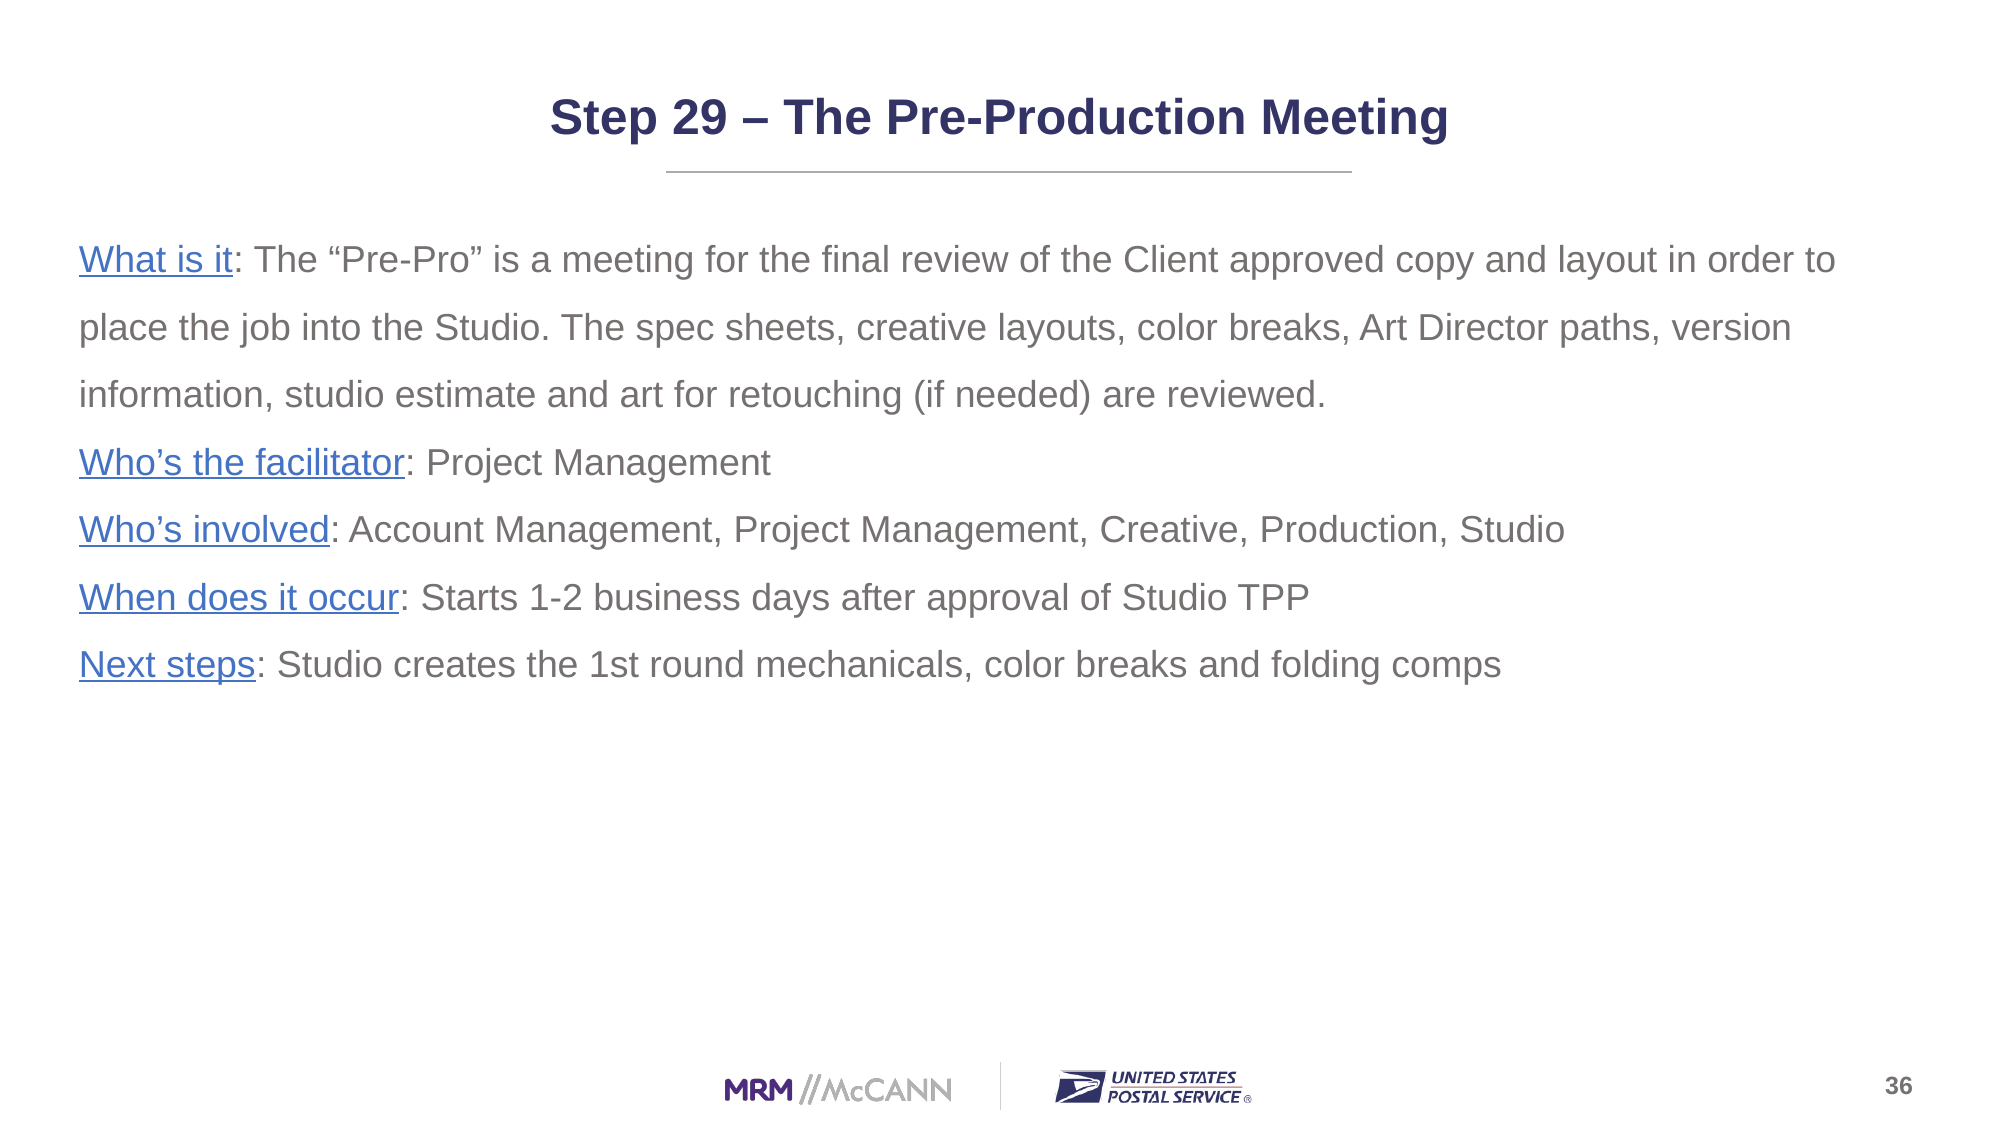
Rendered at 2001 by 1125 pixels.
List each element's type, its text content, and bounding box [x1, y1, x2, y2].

picture [666, 1055, 1001, 1125]
text_box What is it: The “Pre-Pro” is a meeting for the final review of the Client approved copy and layout in order to place the job into the Studio. The spec sheets, creative layouts, color breaks, Art Director paths, version information, studio estimate and art for retouching (if needed) are reviewed. Who’s the facilitator: Project Management Who’s involved: Account Management, Project Management, Creative, Production, Studio When does it occur: Starts 1-2 business days after approval of Studio TPP Next steps: Studio creates the 1st round mechanicals, color breaks and folding comps [64, 205, 1928, 693]
text_box 36 [1762, 1062, 1928, 1107]
picture [1052, 1062, 1252, 1111]
text_box Step 29 – The Pre-Production Meeting [0, 77, 2000, 152]
